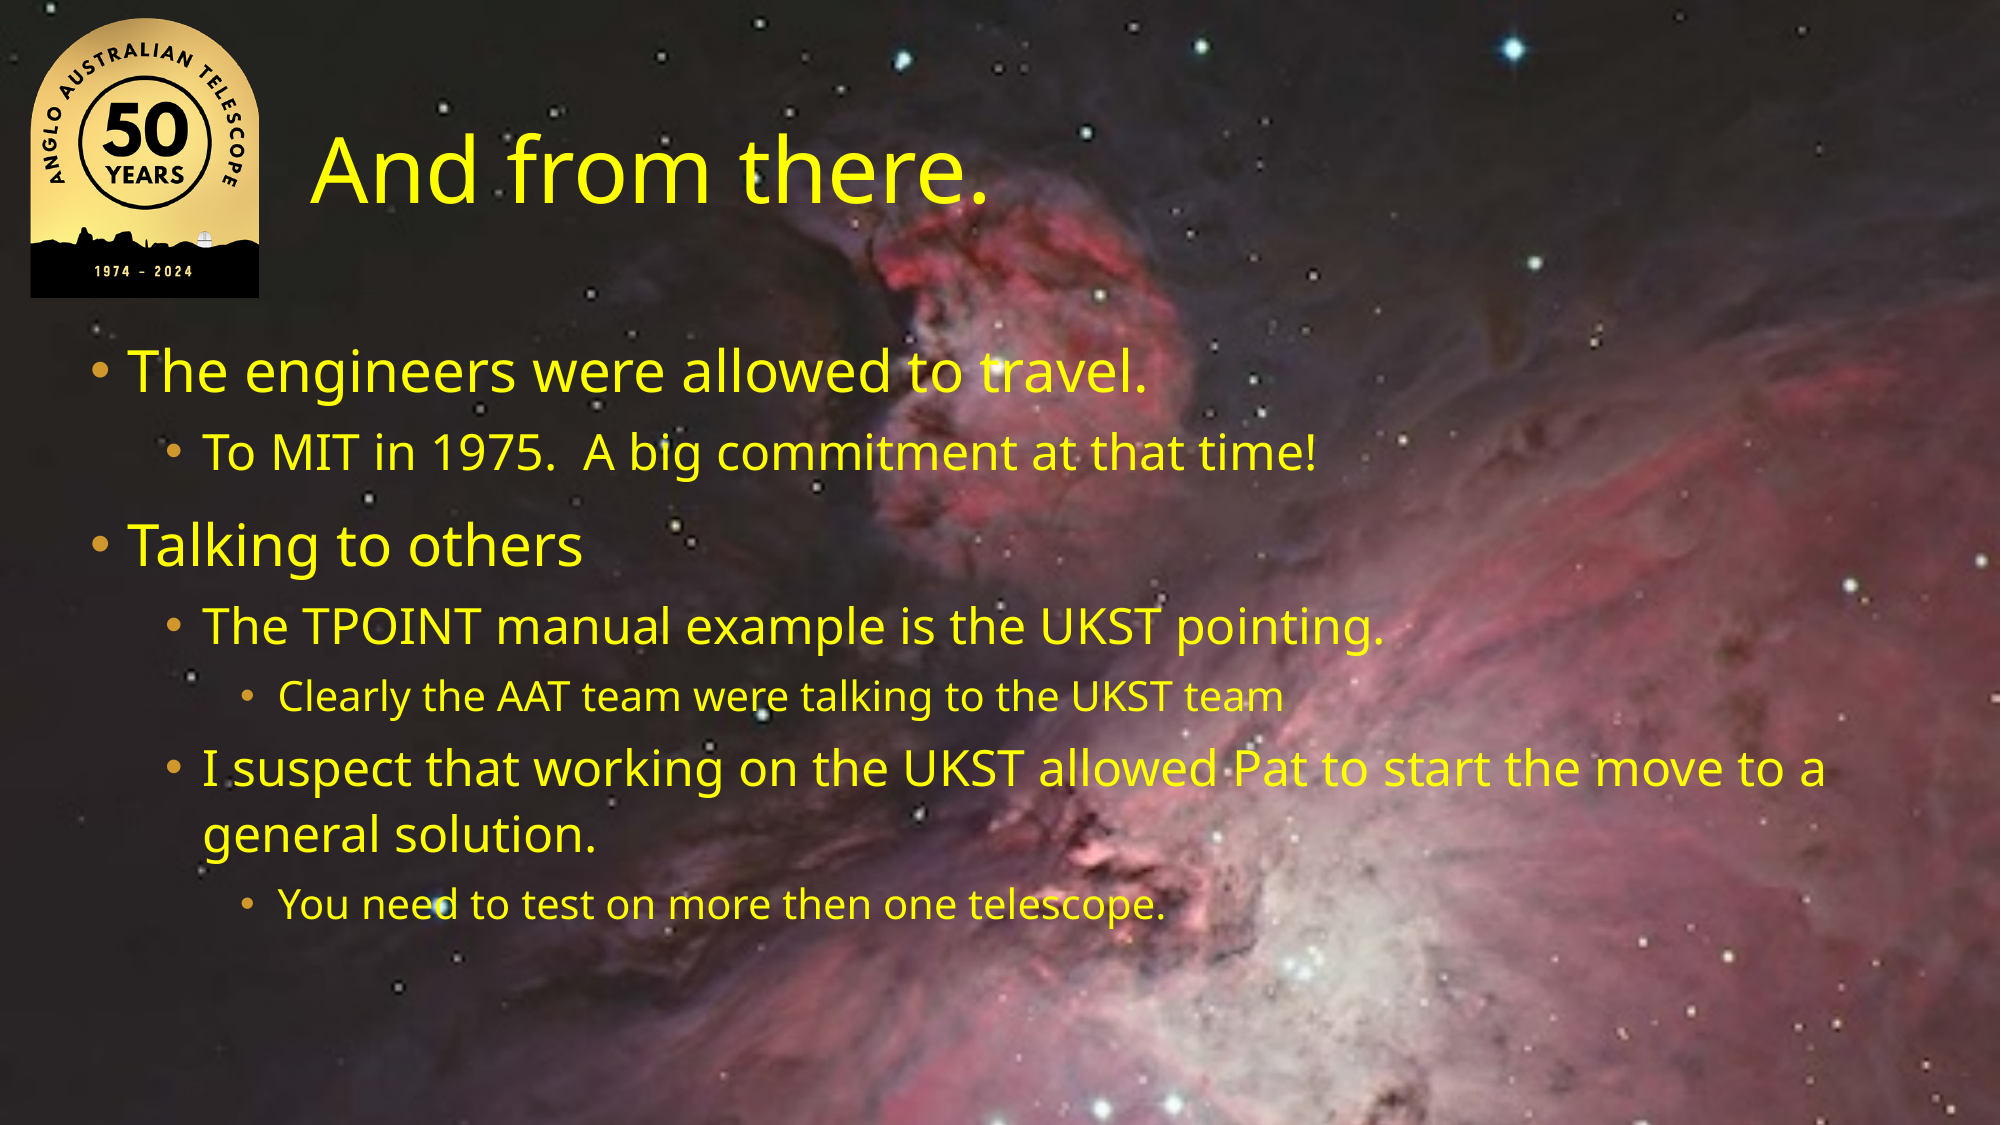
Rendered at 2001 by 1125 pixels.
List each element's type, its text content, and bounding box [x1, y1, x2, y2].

list The engineers were allowed to travel. To MIT in 1975. A big commitment at that time! Talking to others The TPOINT manual example is the UKST pointing. Clearly the AAT team were talking to the UKST team I suspect that working on the UKST allowed Pat to start the move to a general solution. You need to test on more then one telescope. [75, 319, 1925, 1009]
picture [0, 0, 2000, 1125]
title And from there. [295, 57, 1962, 276]
